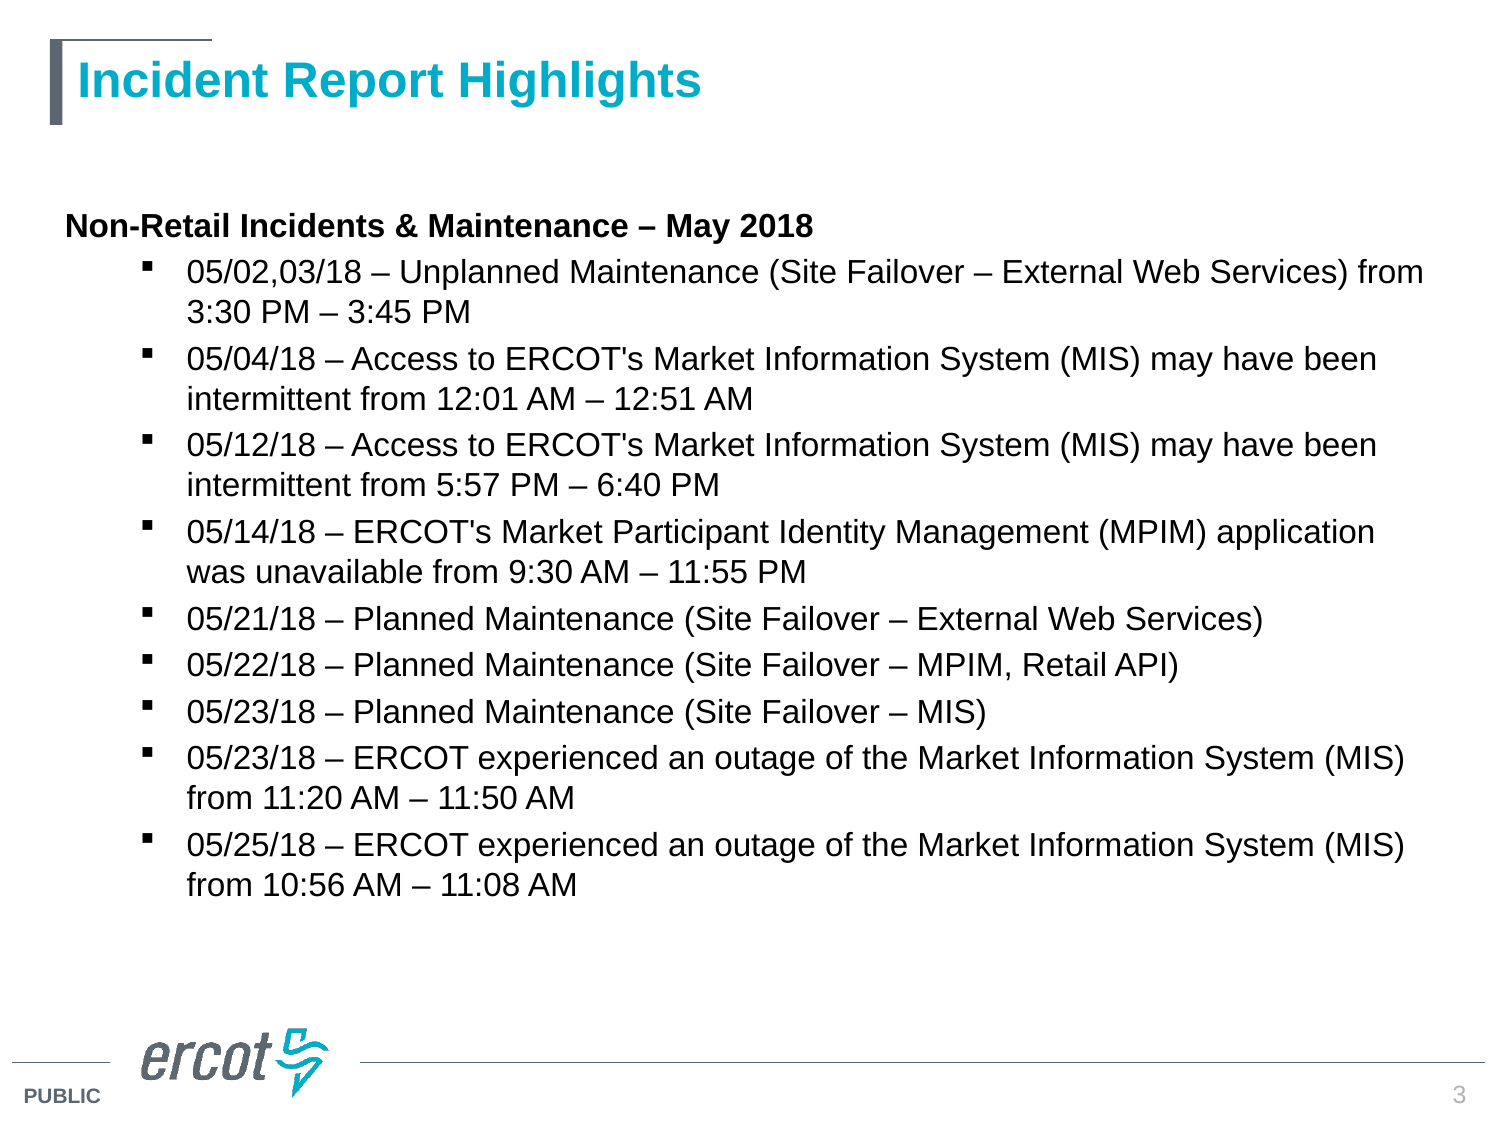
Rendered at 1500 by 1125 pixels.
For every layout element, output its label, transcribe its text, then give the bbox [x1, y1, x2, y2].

slide_number 3 [1437, 1076, 1475, 1112]
picture [137, 1038, 332, 1100]
list Non-Retail Incidents & Maintenance – May 2018 05/02,03/18 – Unplanned Maintenance (Site Failover – External Web Services) from 3:30 PM – 3:45 PM 05/04/18 – Access to ERCOT's Market Information System (MIS) may have been intermittent from 12:01 AM – 12:51 AM 05/12/18 – Access to ERCOT's Market Information System (MIS) may have been intermittent from 5:57 PM – 6:40 PM 05/14/18 – ERCOT's Market Participant Identity Management (MPIM) application was unavailable from 9:30 AM – 11:55 PM 05/21/18 – Planned Maintenance (Site Failover – External Web Services) 05/22/18 – Planned Maintenance (Site Failover – MPIM, Retail API) 05/23/18 – Planned Maintenance (Site Failover – MIS) 05/23/18 – ERCOT experienced an outage of the Market Information System (MIS) from 11:20 AM – 11:50 AM 05/25/18 – ERCOT experienced an outage of the Market Information System (MIS) from 10:56 AM – 11:08 AM [50, 149, 1450, 1038]
title Incident Report Highlights [62, 39, 1450, 138]
